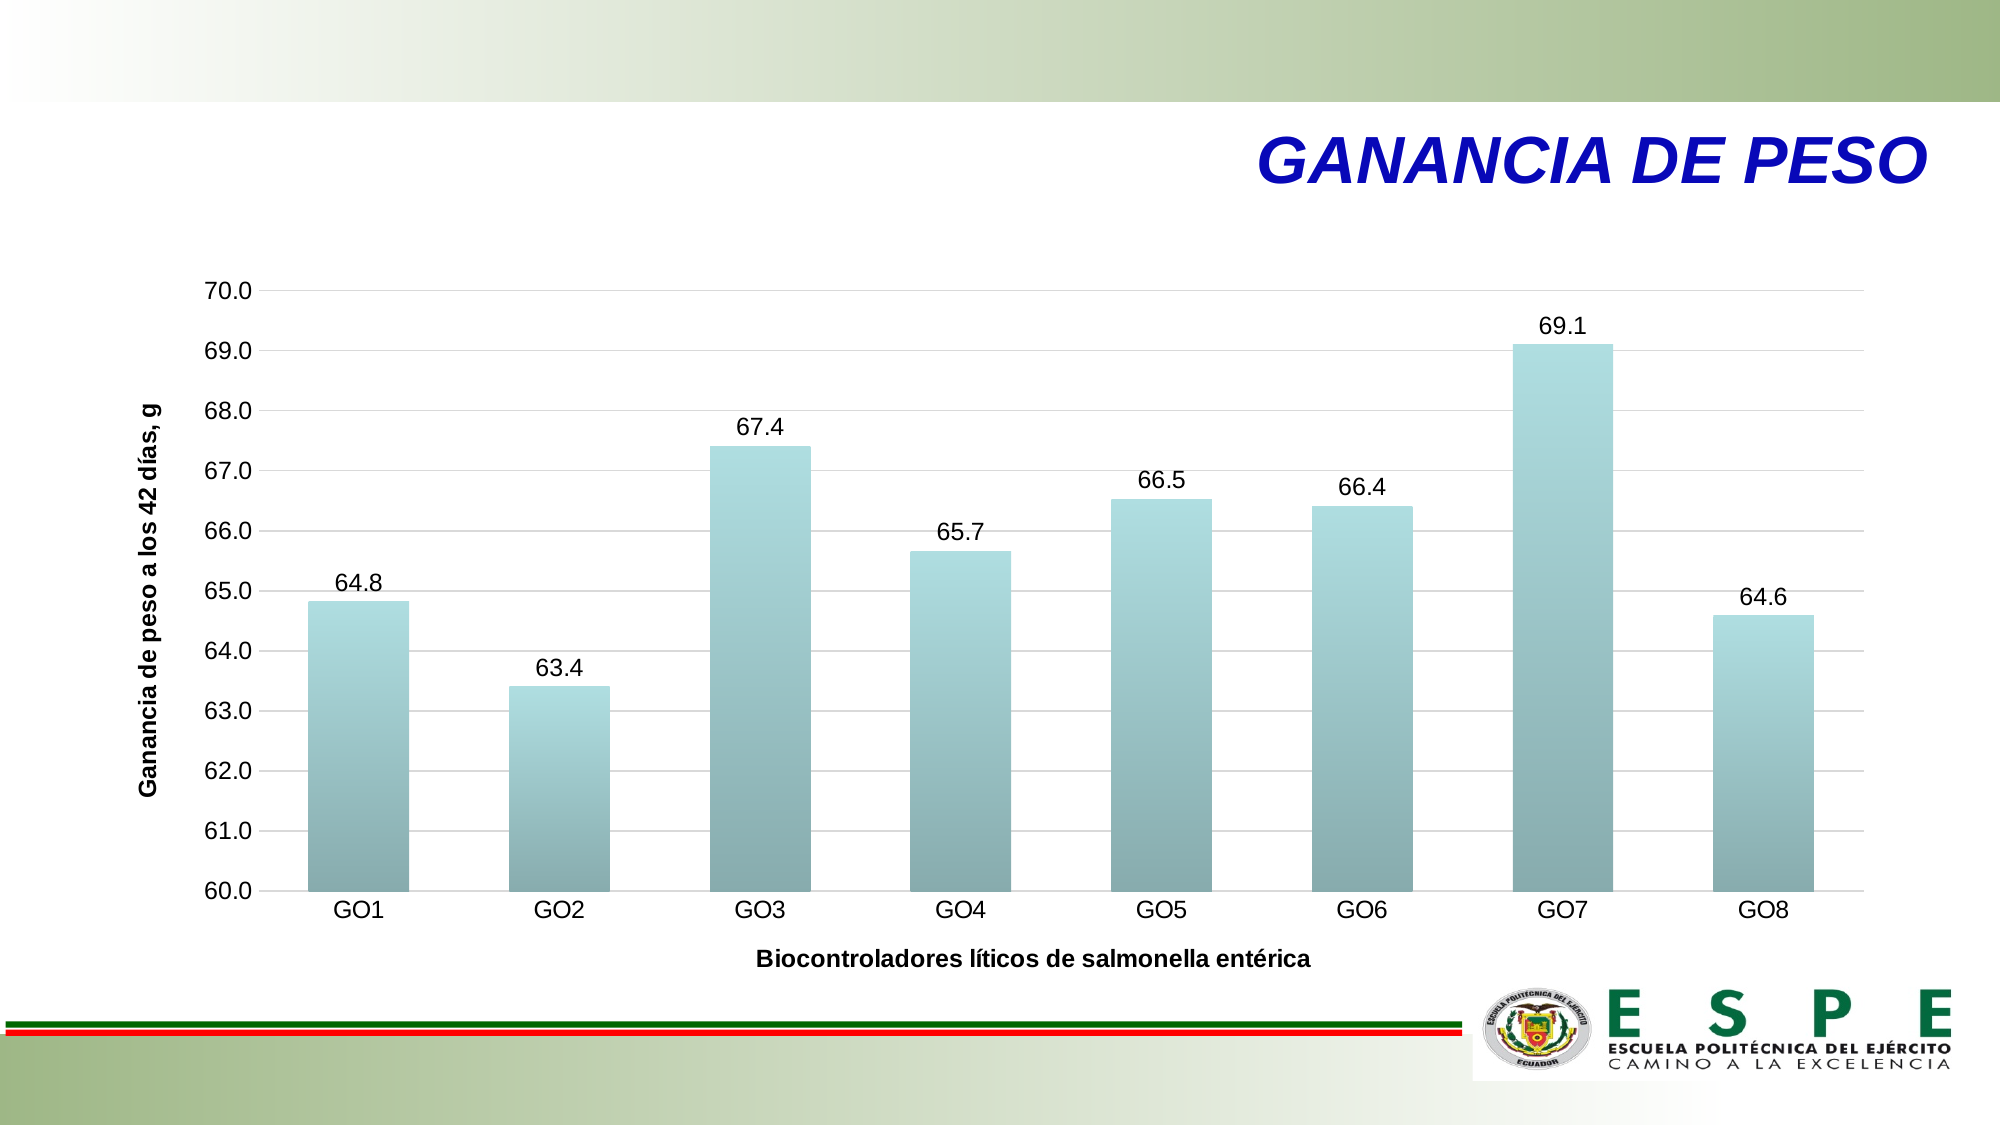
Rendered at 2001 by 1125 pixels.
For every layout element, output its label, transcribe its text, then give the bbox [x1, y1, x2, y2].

picture [1472, 976, 1977, 1081]
title GANANCIA DE PESO [143, 109, 1944, 298]
chart [99, 262, 1901, 1006]
